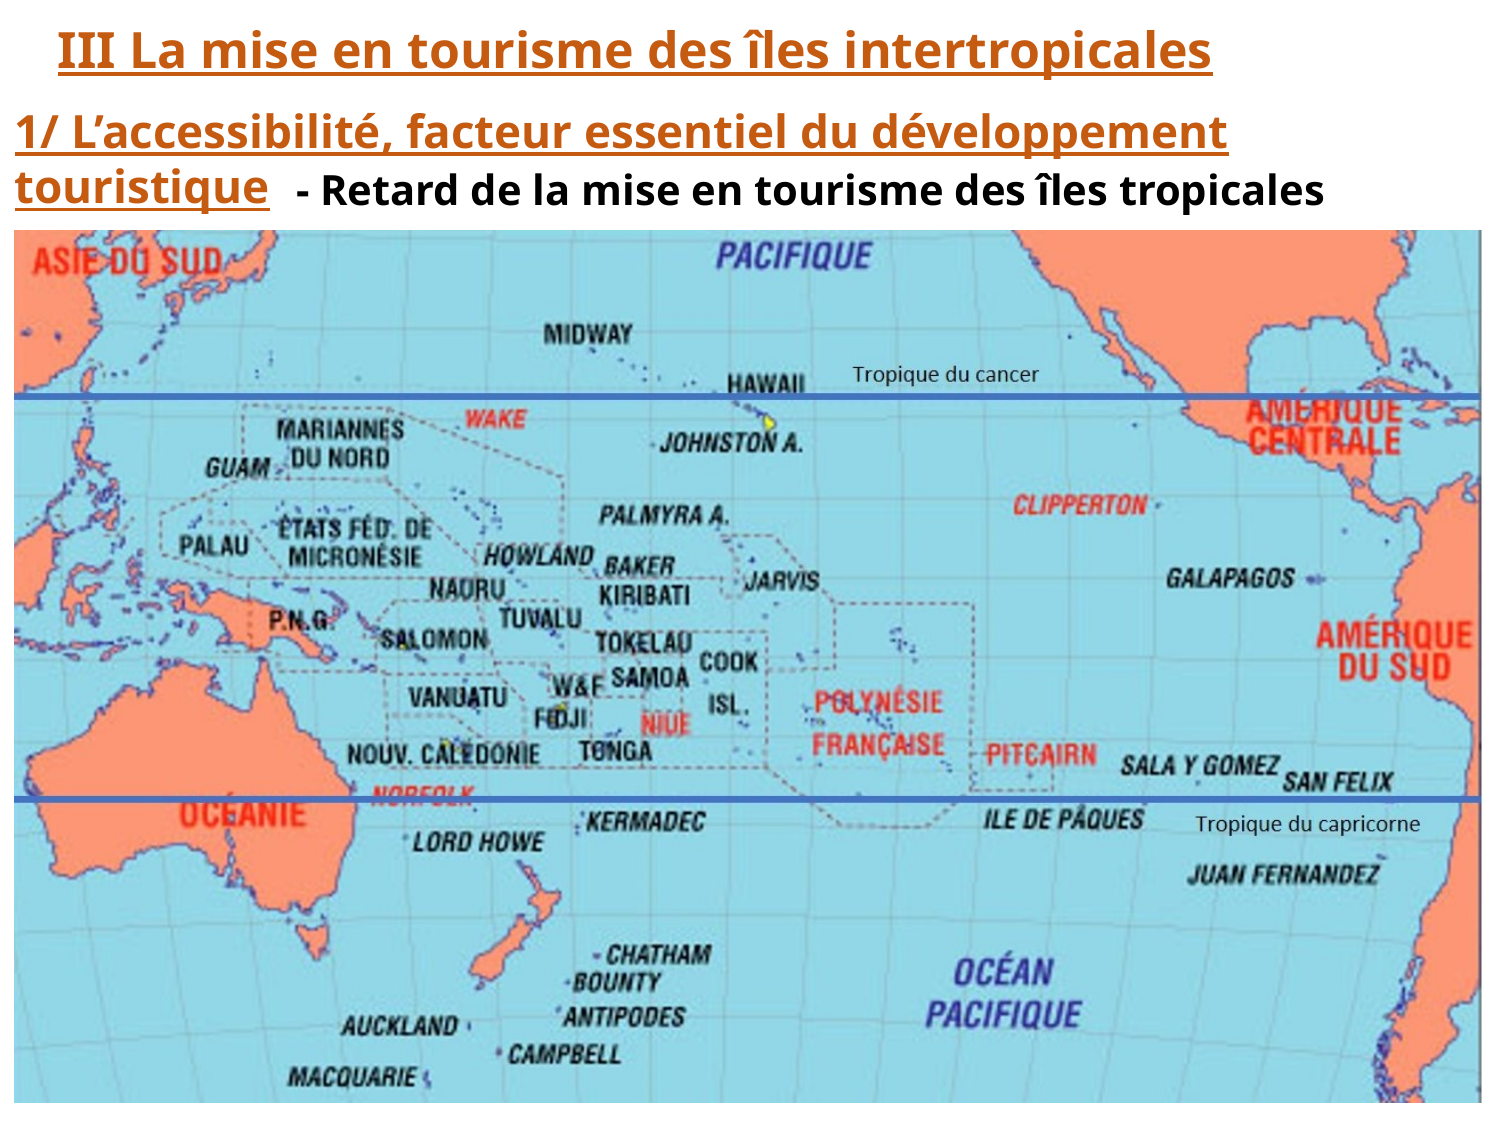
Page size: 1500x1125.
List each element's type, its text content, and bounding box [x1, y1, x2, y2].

text_box 1/ L’accessibilité, facteur essentiel du développement touristique [0, 95, 1388, 221]
picture [14, 230, 1485, 1103]
text_box III La mise en tourisme des îles intertropicales [43, 11, 1431, 86]
text_box - Retard de la mise en tourisme des îles tropicales [281, 156, 1500, 222]
